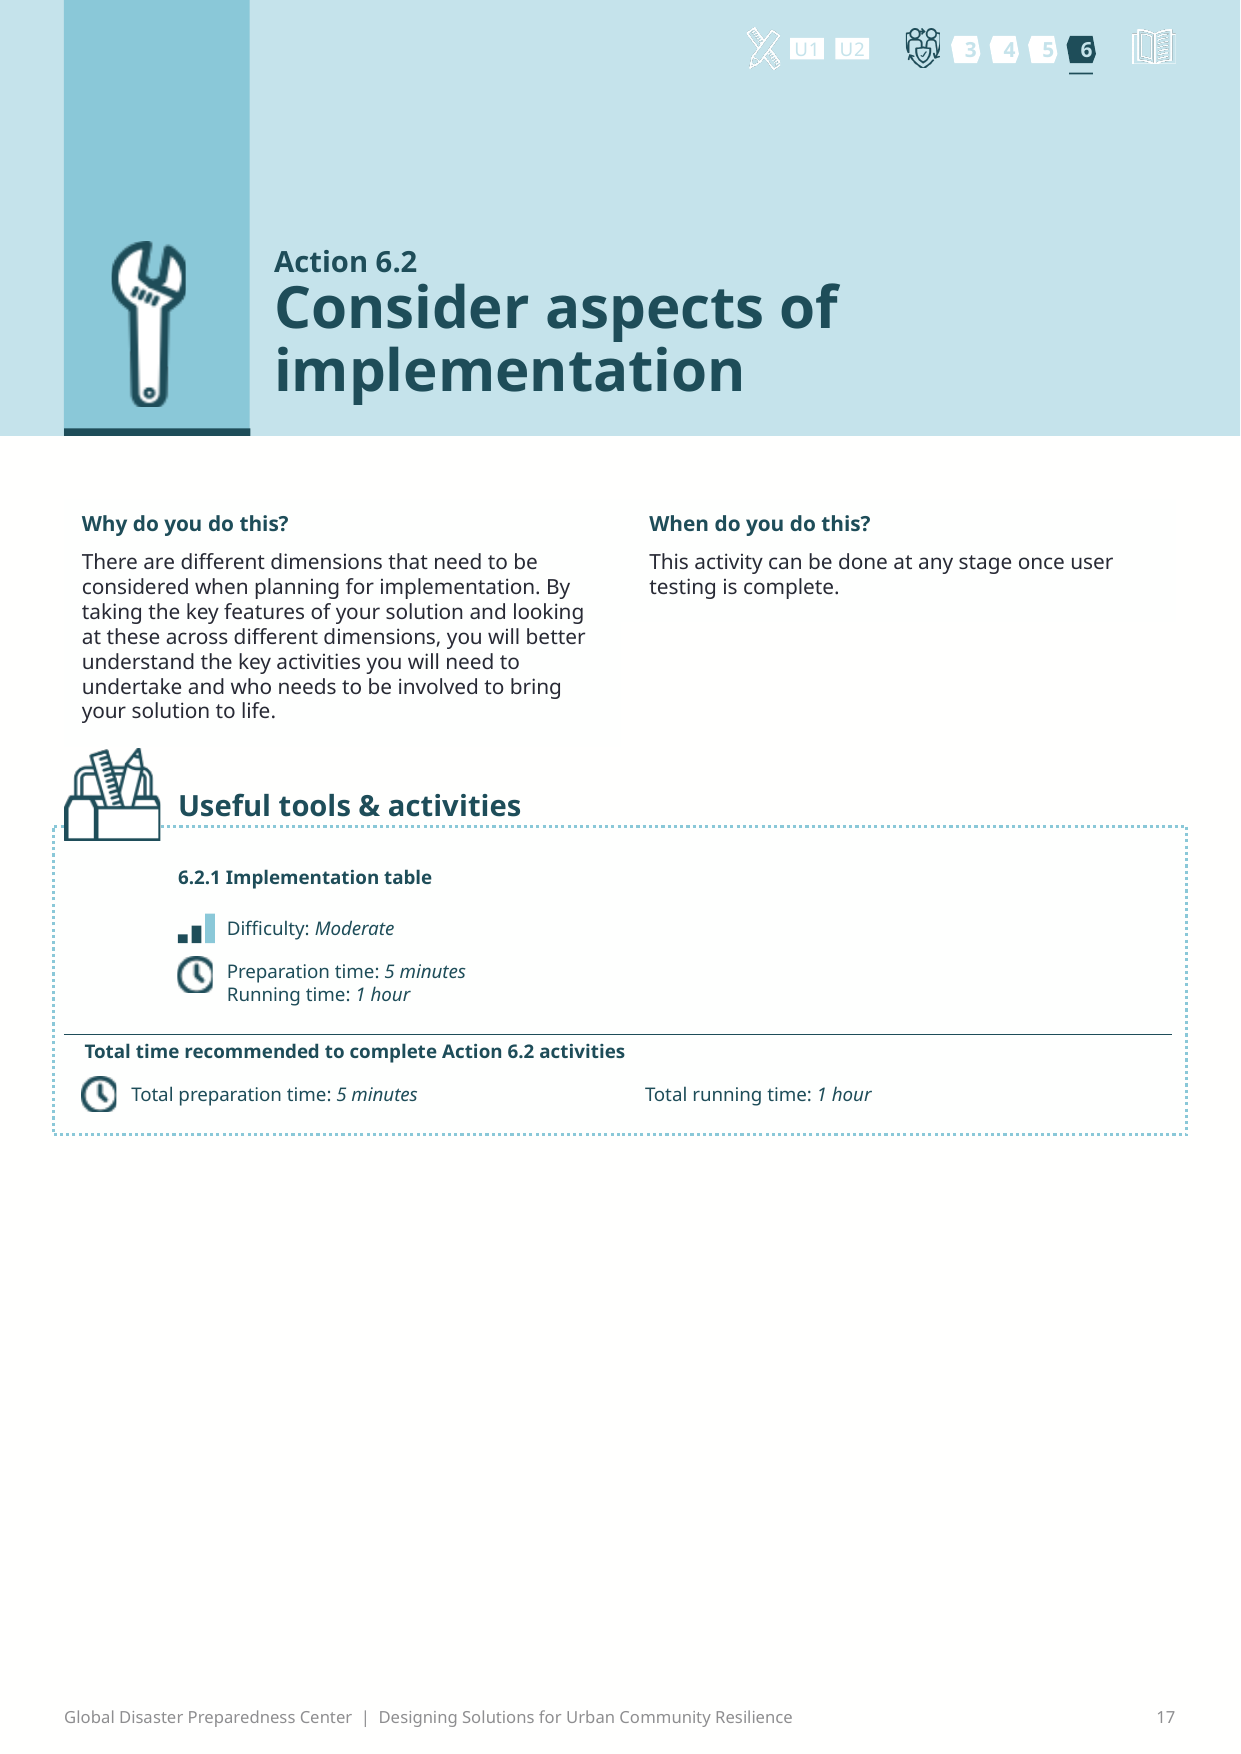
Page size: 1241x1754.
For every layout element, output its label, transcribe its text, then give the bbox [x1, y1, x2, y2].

picture [746, 27, 781, 70]
text_box Useful tools & activities [159, 775, 1176, 847]
text_box [0, 0, 63, 437]
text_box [951, 35, 1096, 63]
text_box [52, 825, 1188, 1136]
text_box [251, 0, 1241, 437]
text_box Why do you do this? There are different dimensions that need to be considered when planning for implementation. By taking the key features of your solution and looking at these across different dimensions, you will better understand the key activities you will need to undertake and who needs to be involved to bring your solution to life. [63, 498, 621, 748]
text_box U1 [789, 37, 825, 60]
picture [111, 241, 186, 407]
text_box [63, 1034, 1174, 1112]
text_box Difficulty: Moderate Preparation time: 5 minutes Running time: 1 hour [208, 904, 621, 1030]
picture [1132, 29, 1176, 64]
title Action 6.2 Consider aspects of implementation [250, 227, 1176, 414]
picture [905, 28, 940, 68]
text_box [177, 913, 216, 992]
text_box 6.2.1 Implementation table [159, 859, 621, 906]
slide_number 17 [896, 1703, 1176, 1733]
text_box [63, 427, 251, 437]
text_box When do you do this? This activity can be done at any stage once user testing is complete. [619, 498, 1177, 623]
picture [64, 747, 161, 840]
footer Global Disaster Preparedness Center | Designing Solutions for Urban Community Resilience [64, 1703, 896, 1733]
text_box U2 [834, 37, 870, 60]
text_box [63, 0, 251, 427]
